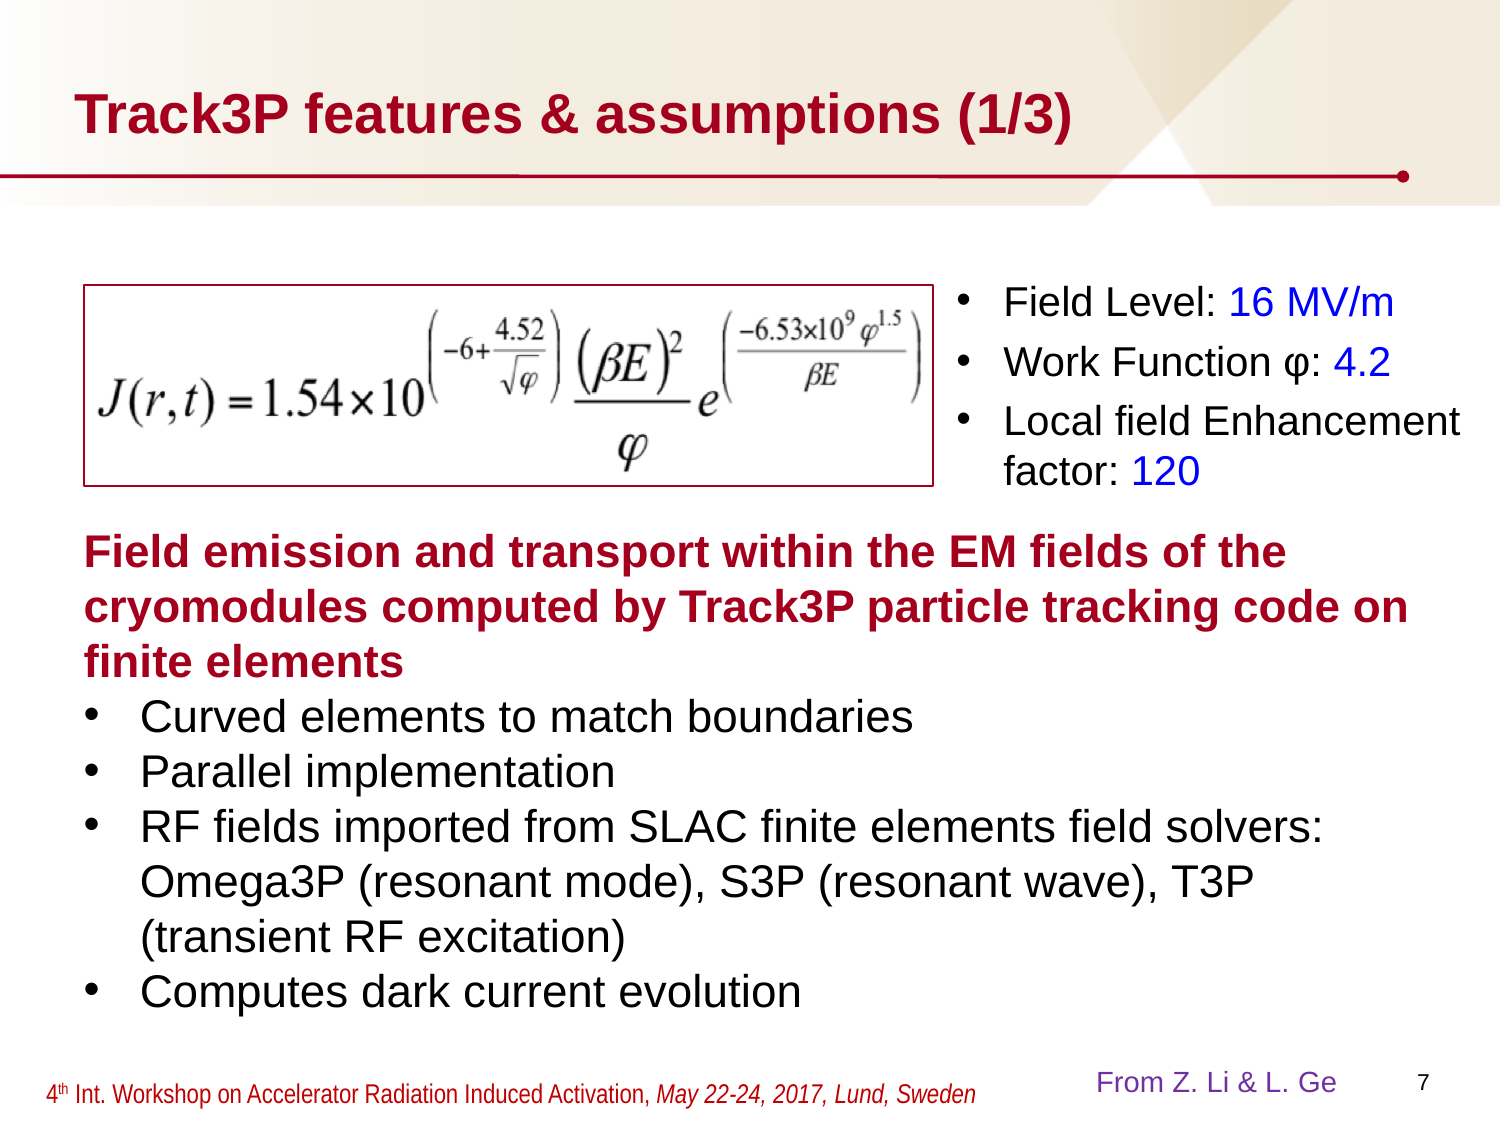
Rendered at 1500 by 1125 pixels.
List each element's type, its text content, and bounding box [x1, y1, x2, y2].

picture [85, 285, 933, 485]
text_box Local field Enhancement factor: 120 [941, 386, 1492, 501]
text_box Field Level: 16 MV/m [941, 267, 1477, 327]
title Track3P features & assumptions (1/3) [74, 21, 1404, 145]
picture [0, 0, 1500, 206]
text_box From Z. Li & L. Ge [1058, 1055, 1375, 1106]
text_box 4th Int. Workshop on Accelerator Radiation Induced Activation, May 22-24, 2017, Lund, Sweden [0, 1068, 1013, 1116]
slide_number 7 [1405, 1036, 1458, 1125]
text_box Field emission and transport within the EM fields of the cryomodules computed by Track3P particle tracking code on finite elements Curved elements to match boundaries Parallel implementation RF fields imported from SLAC finite elements field solvers: Omega3P (resonant mode), S3P (resonant wave), T3P (transient RF excitation) Computes dark current evolution [68, 514, 1444, 1024]
text_box Work Function φ: 4.2 [941, 327, 1490, 386]
